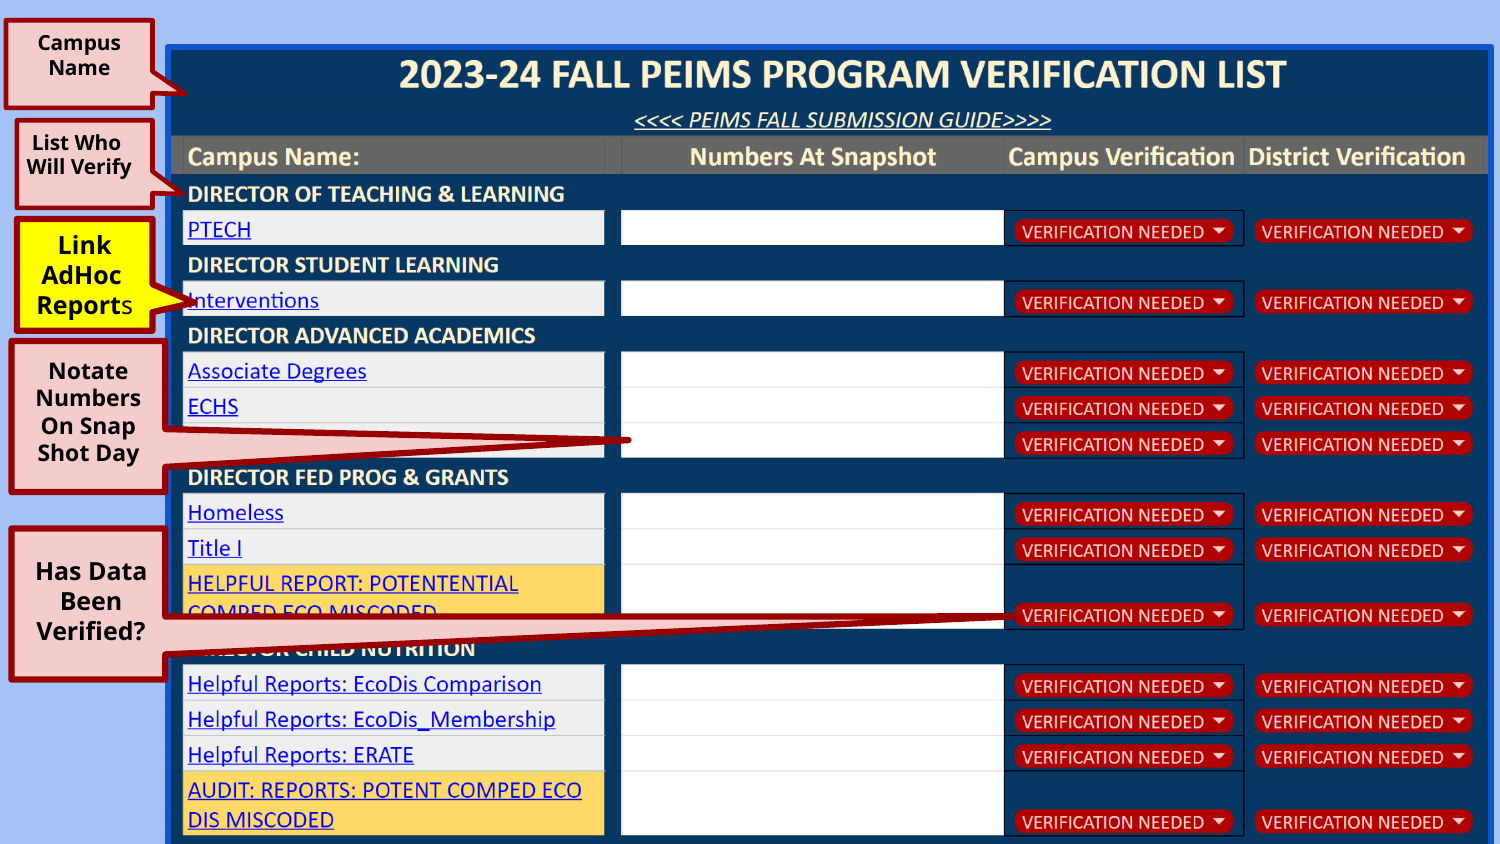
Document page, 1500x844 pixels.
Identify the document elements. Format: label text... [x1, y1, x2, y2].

text_box [16, 120, 165, 208]
picture [170, 49, 1489, 844]
text_box [6, 20, 165, 108]
text_box [11, 392, 165, 493]
text_box [11, 591, 165, 680]
text_box Link AdHoc Reports [11, 214, 158, 265]
text_box Has Data Been Verified? [11, 540, 165, 591]
text_box List Who Will Verify [11, 114, 147, 165]
text_box Notate Numbers On Snap Shot Day [11, 341, 165, 392]
text_box [16, 265, 165, 331]
text_box Campus Name [11, 14, 147, 65]
text_box [11, 528, 165, 540]
